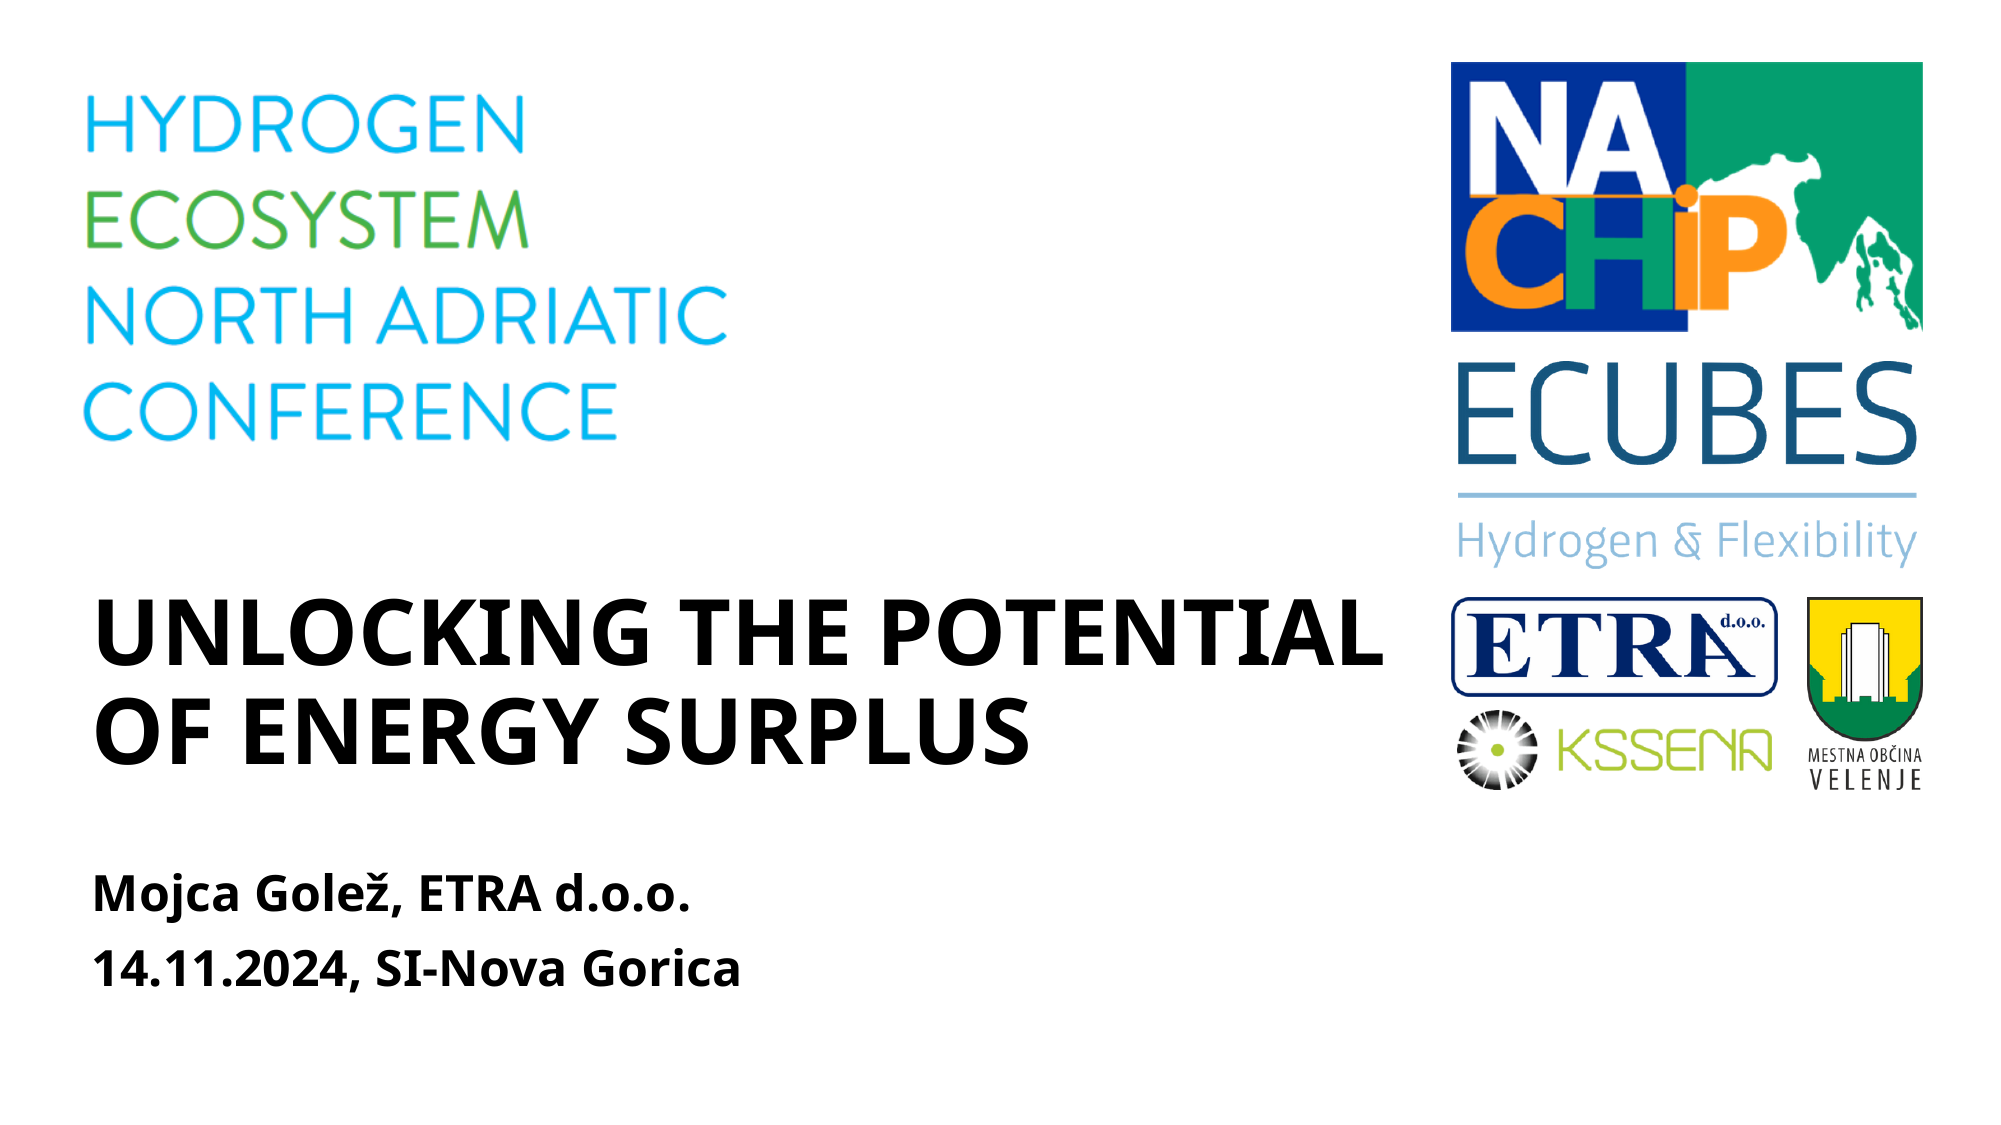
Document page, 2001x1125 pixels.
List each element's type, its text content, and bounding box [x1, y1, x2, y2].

subtitle Mojca Golež, ETRA d.o.o. 14.11.2024, SI-Nova Gorica [76, 806, 1750, 1079]
picture [76, 63, 757, 471]
picture [1450, 60, 1924, 793]
title UNLOCKING THE POTENTIAL OF ENERGY SURPLUS [76, 399, 1450, 792]
